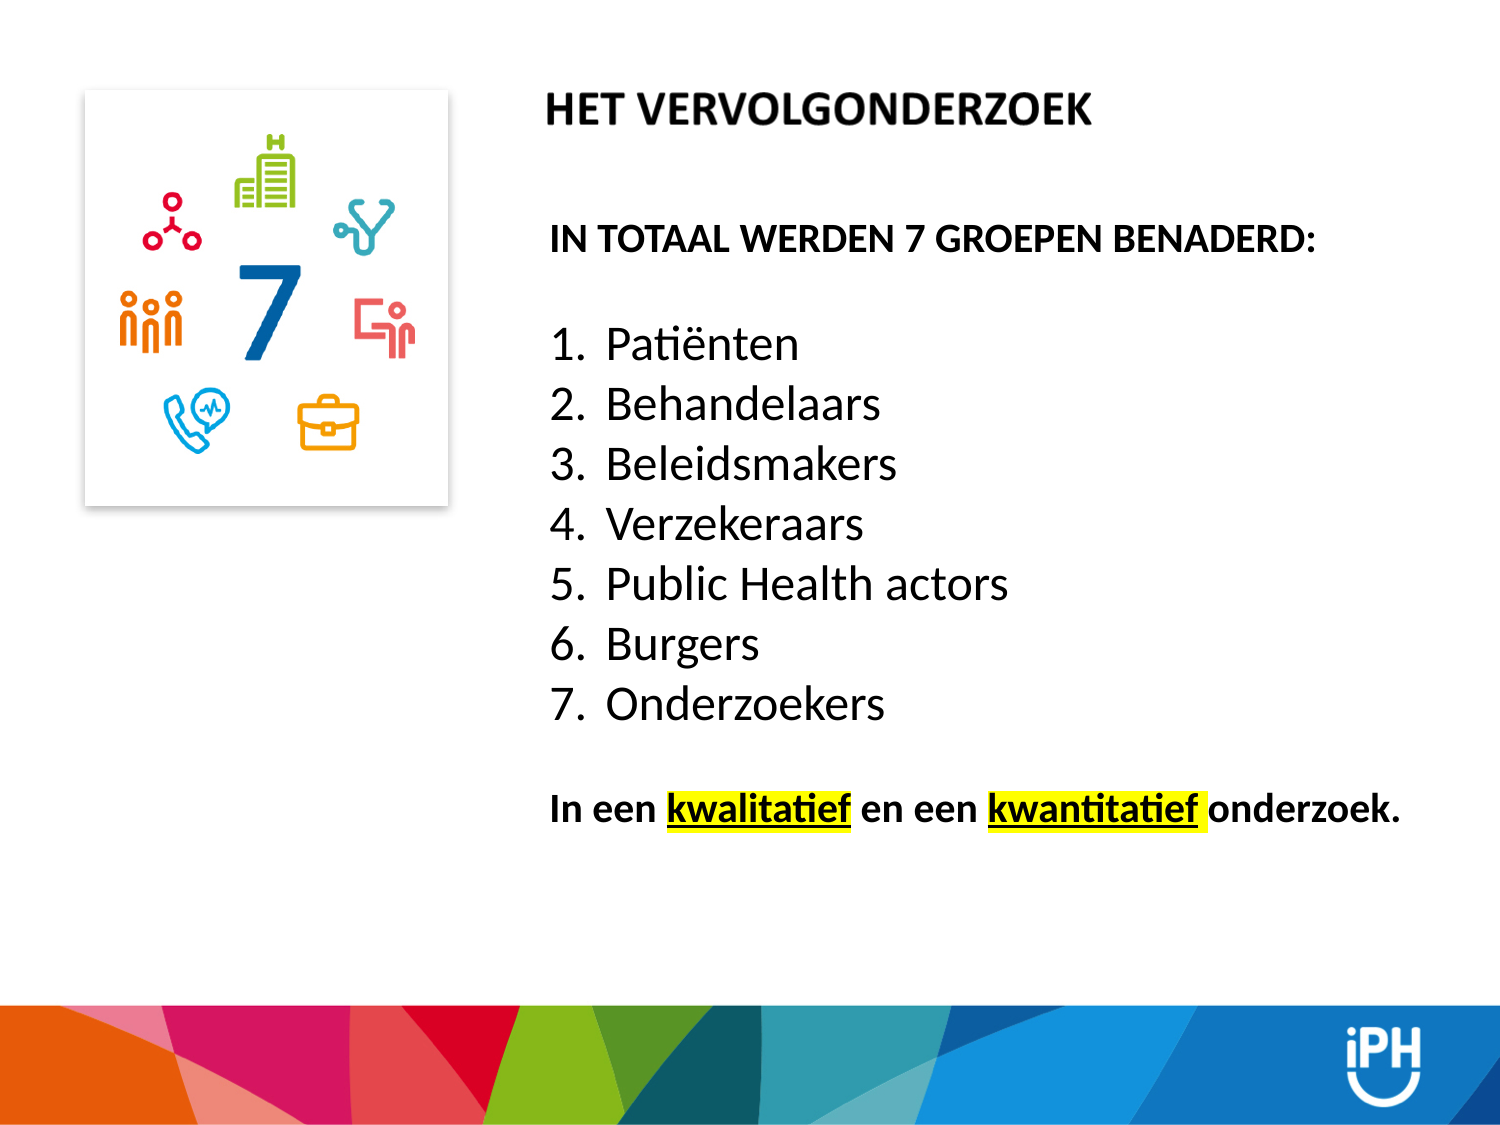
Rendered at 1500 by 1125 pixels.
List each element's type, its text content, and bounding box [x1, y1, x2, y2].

picture [0, 0, 1500, 1125]
text_box IN TOTAAL WERDEN 7 GROEPEN BENADERD: Patiënten Behandelaars Beleidsmakers Verzekeraars Public Health actors Burgers Onderzoekers In een kwalitatief en een kwantitatief onderzoek. [549, 210, 1436, 881]
